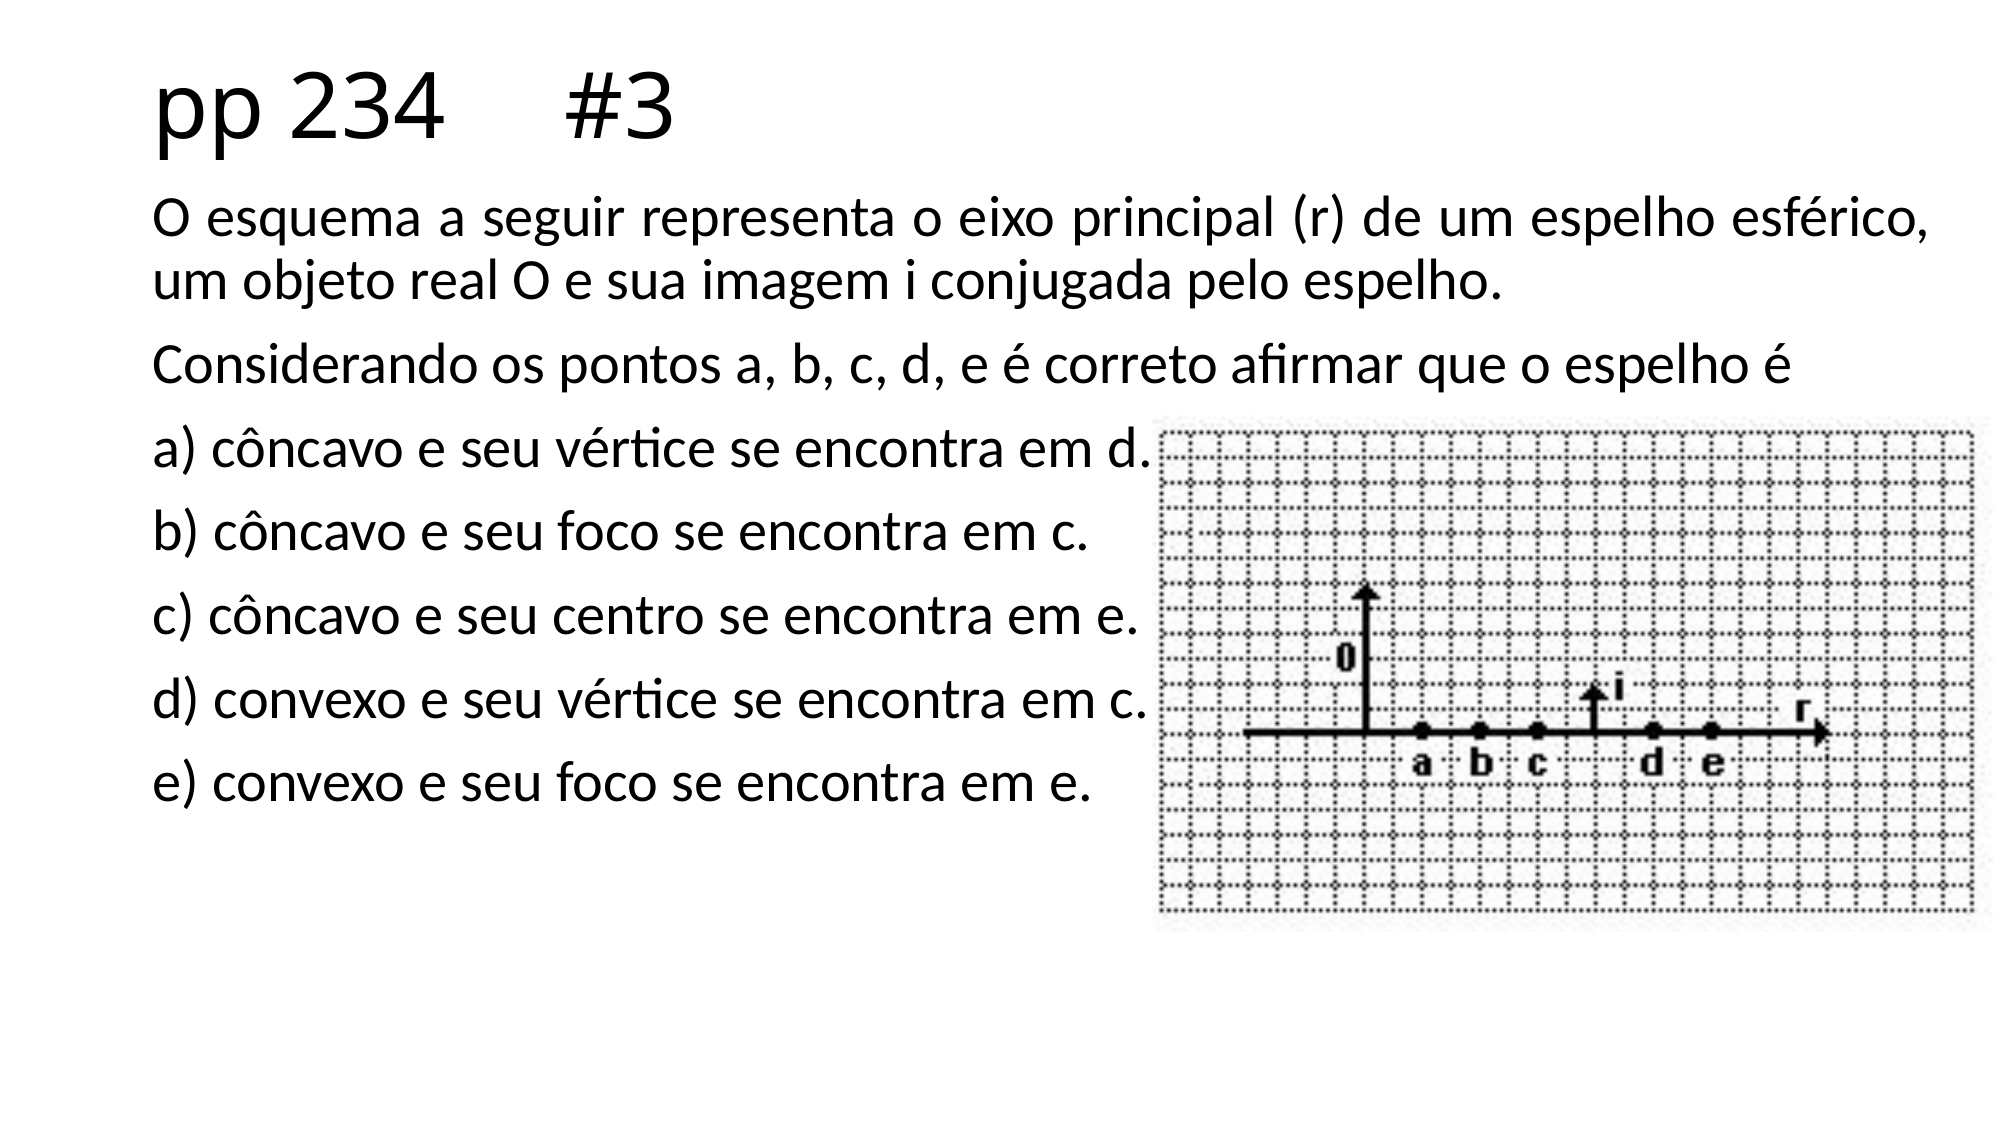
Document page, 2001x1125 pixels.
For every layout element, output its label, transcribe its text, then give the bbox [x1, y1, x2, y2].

list O esquema a seguir representa o eixo principal (r) de um espelho esférico, um objeto real O e sua imagem i conjugada pelo espelho. Considerando os pontos a, b, c, d, e é correto afirmar que o espelho é a) côncavo e seu vértice se encontra em d. b) côncavo e seu foco se encontra em c. c) côncavo e seu centro se encontra em e. d) convexo e seu vértice se encontra em c. e) convexo e seu foco se encontra em e. [137, 179, 1948, 980]
picture [1114, 396, 2000, 932]
title pp 234 #3 [137, 0, 1863, 179]
